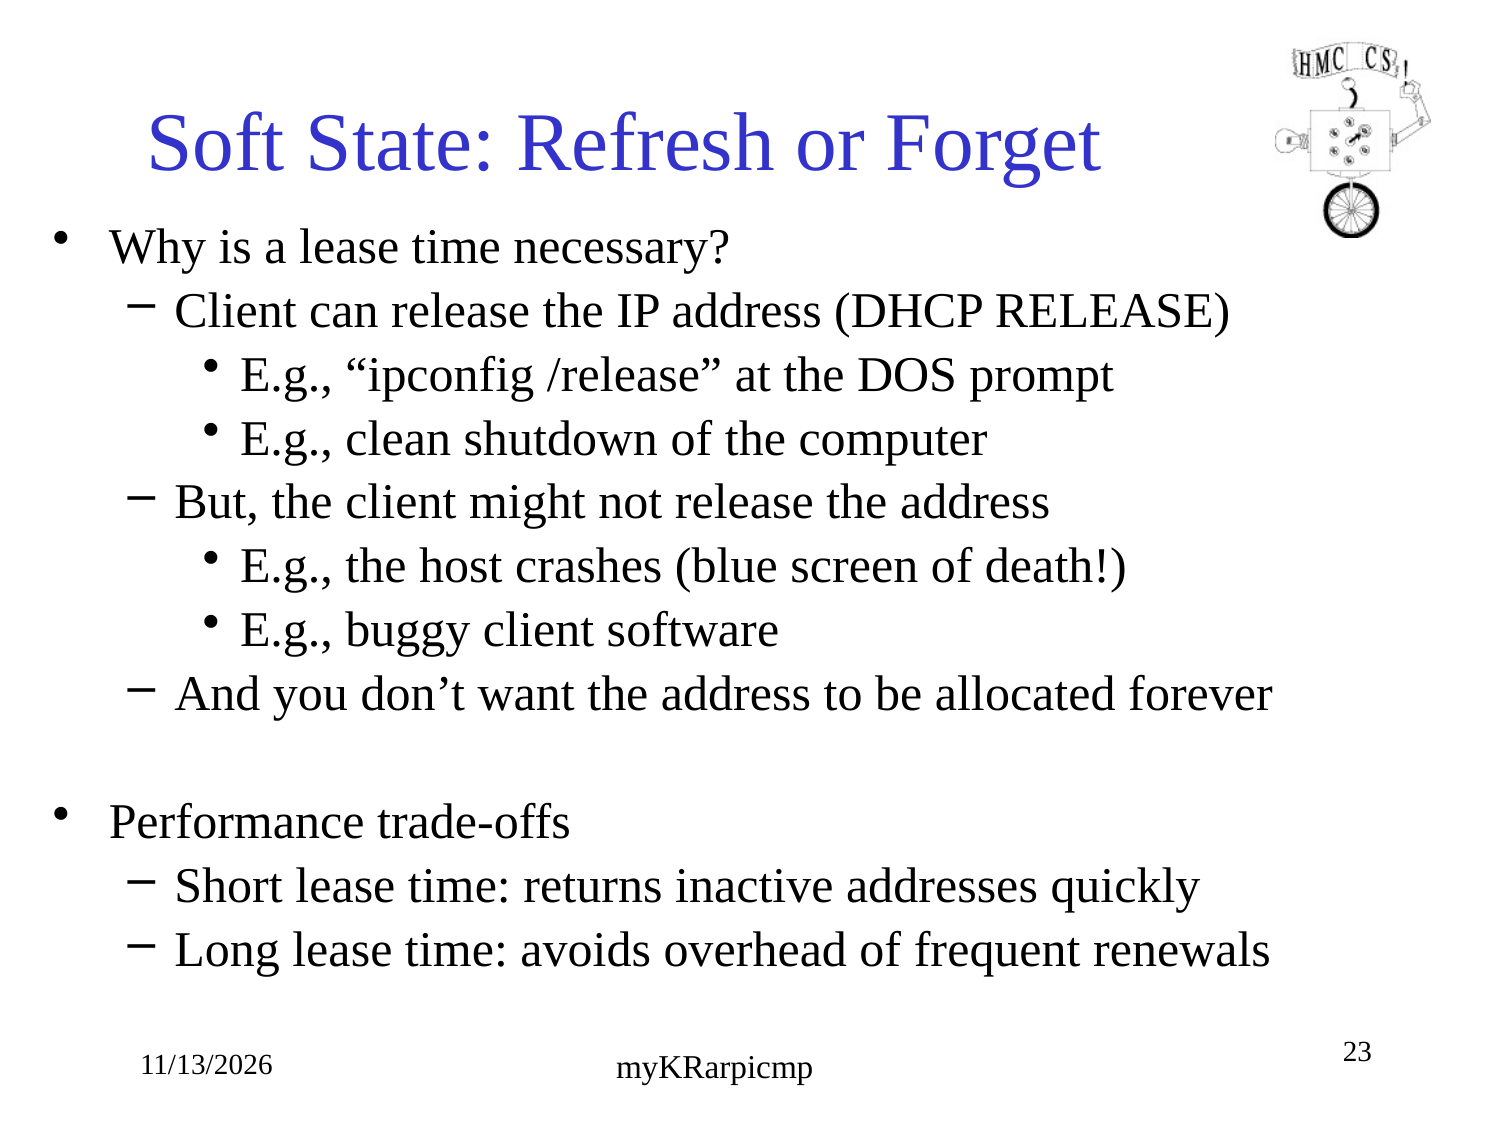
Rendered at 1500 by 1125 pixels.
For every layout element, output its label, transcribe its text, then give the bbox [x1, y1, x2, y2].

picture [1275, 37, 1431, 212]
list Why is a lease time necessary? Client can release the IP address (DHCP RELEASE) E.g., “ipconfig /release” at the DOS prompt E.g., clean shutdown of the computer But, the client might not release the address E.g., the host crashes (blue screen of death!) E.g., buggy client software And you don’t want the address to be allocated forever Performance trade-offs Short lease time: returns inactive addresses quickly Long lease time: avoids overhead of frequent renewals [37, 212, 1438, 1025]
title Soft State: Refresh or Forget [75, 37, 1175, 212]
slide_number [124, 1037, 413, 1088]
slide_number 23 [1074, 1025, 1388, 1101]
